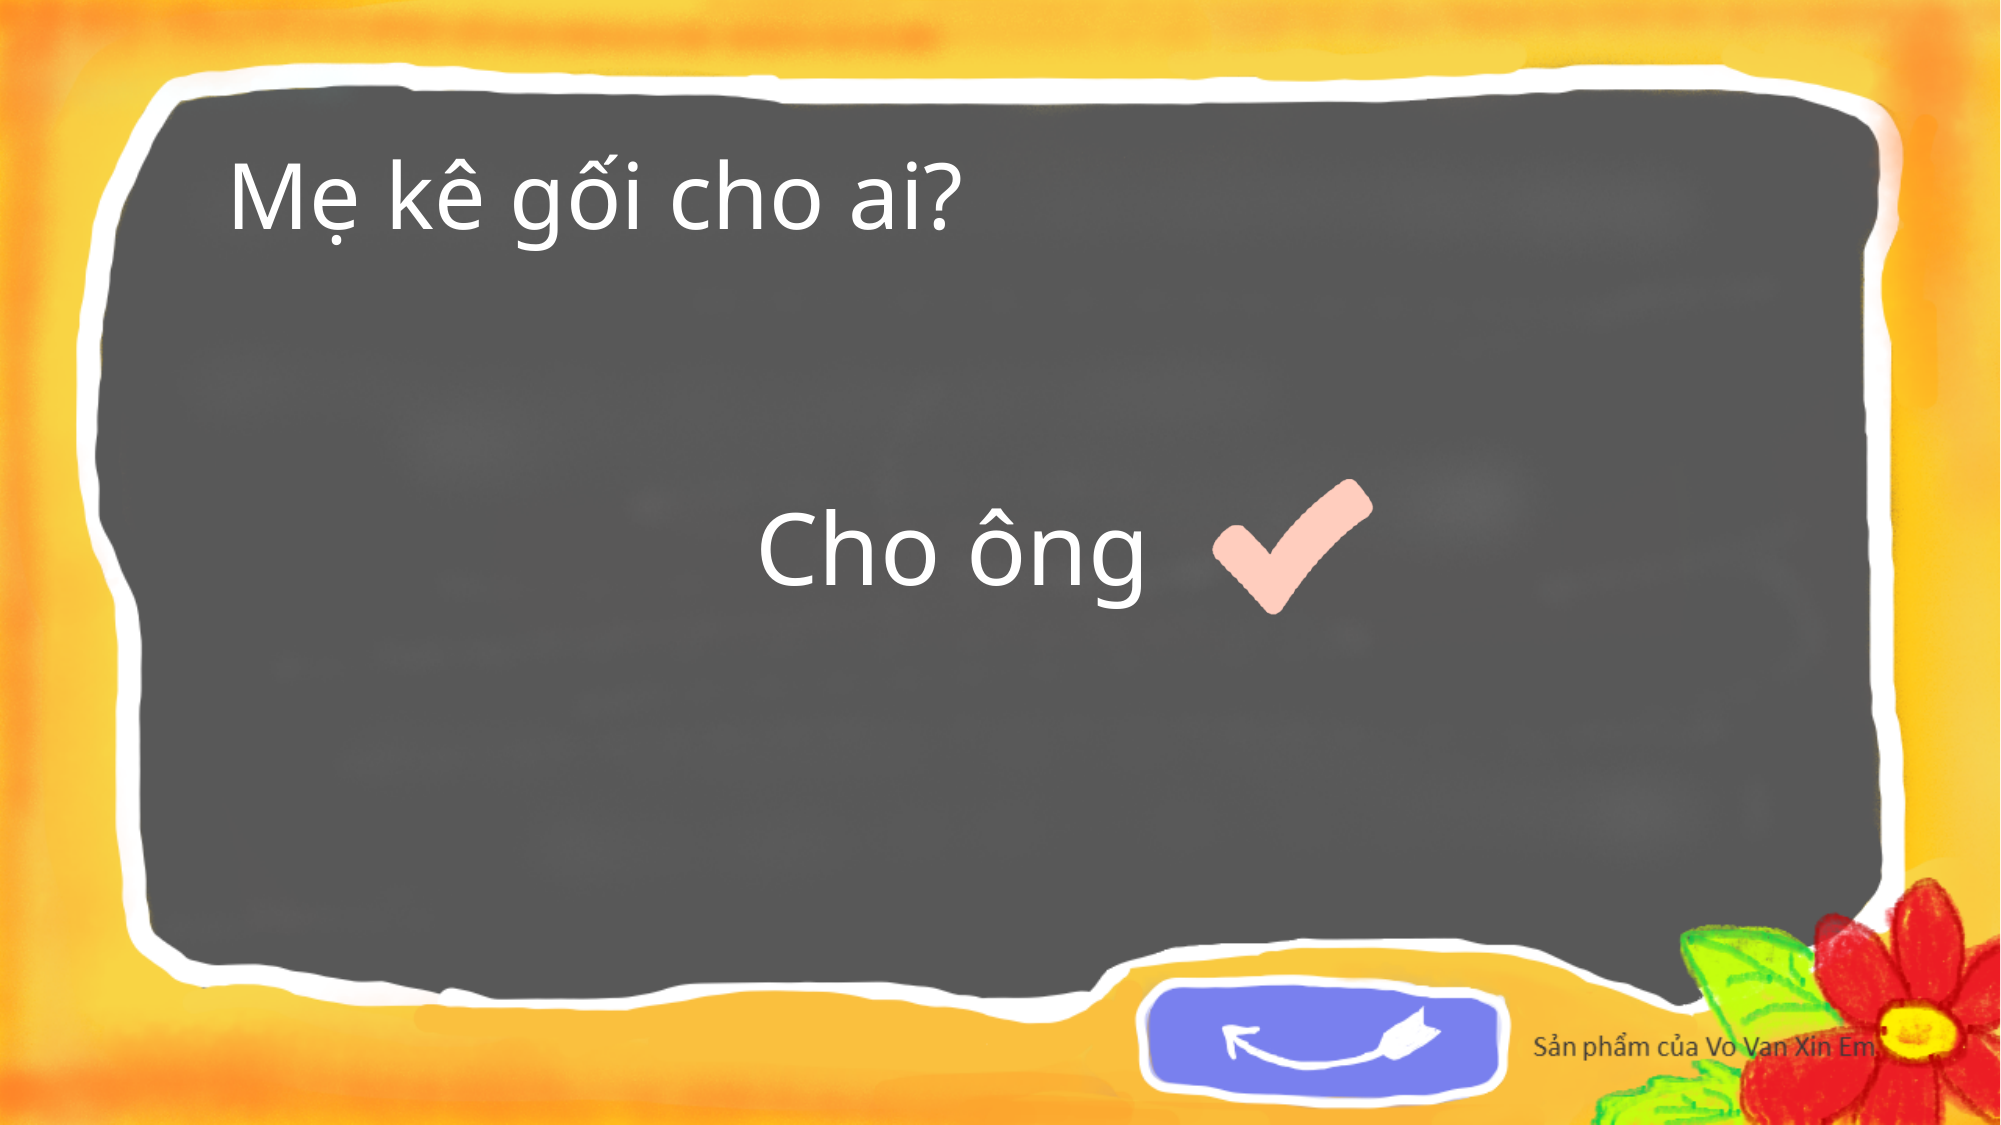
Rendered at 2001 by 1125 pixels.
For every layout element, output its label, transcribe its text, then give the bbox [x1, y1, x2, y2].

text_box Mẹ kê gối cho ai? [211, 130, 980, 256]
picture [0, 0, 2001, 1125]
text_box Cho ông [740, 477, 1166, 613]
text_box [1144, 991, 1501, 1098]
